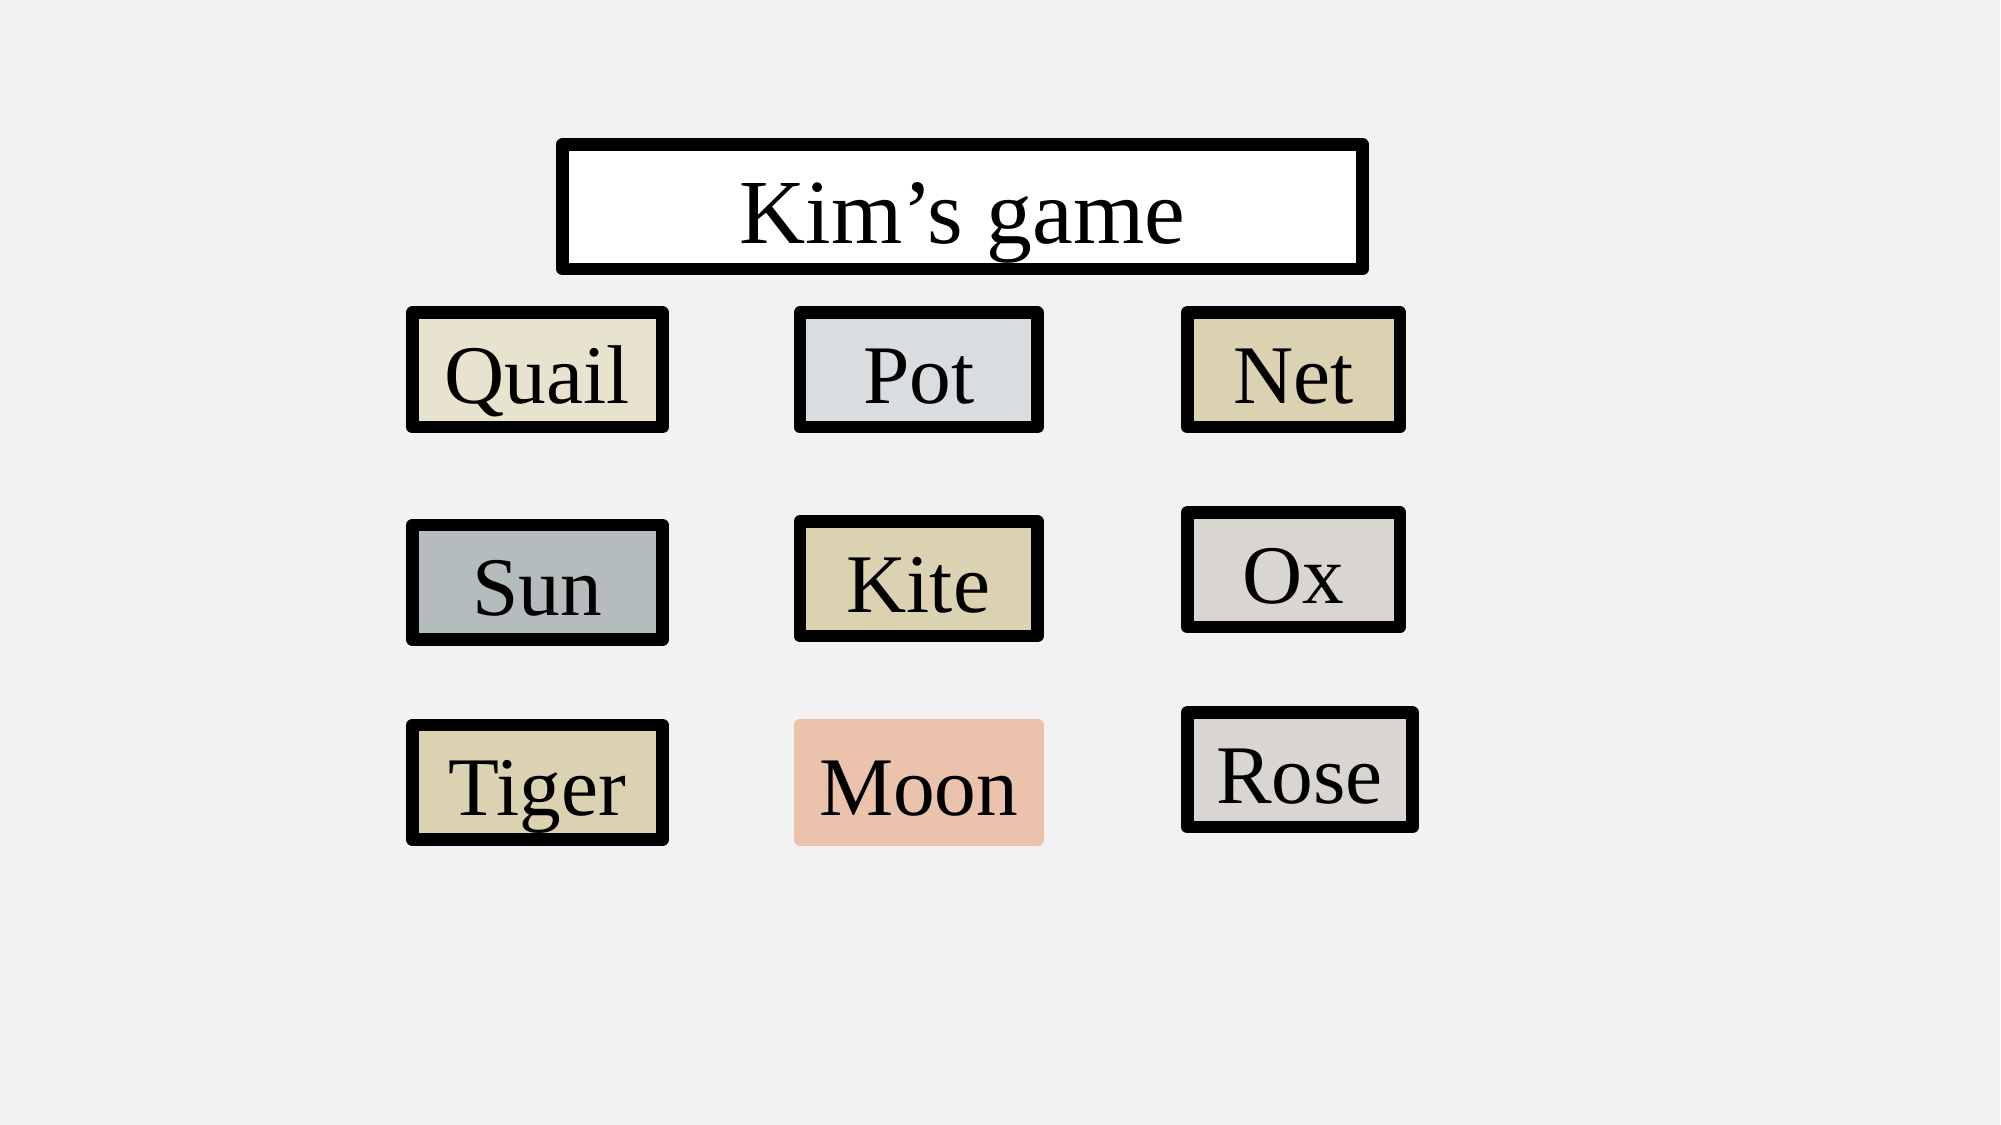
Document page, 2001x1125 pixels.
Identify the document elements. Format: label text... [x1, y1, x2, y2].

text_box Ox [1187, 512, 1400, 628]
text_box Sun [412, 525, 663, 640]
text_box Pot [799, 312, 1038, 428]
text_box Kite [799, 521, 1038, 637]
text_box Kim’s game [562, 144, 1363, 269]
text_box Quail [412, 312, 663, 428]
text_box Net [1187, 312, 1400, 428]
text_box Rose [1187, 712, 1413, 828]
text_box Moon [799, 725, 1038, 840]
text_box Tiger [412, 725, 663, 840]
